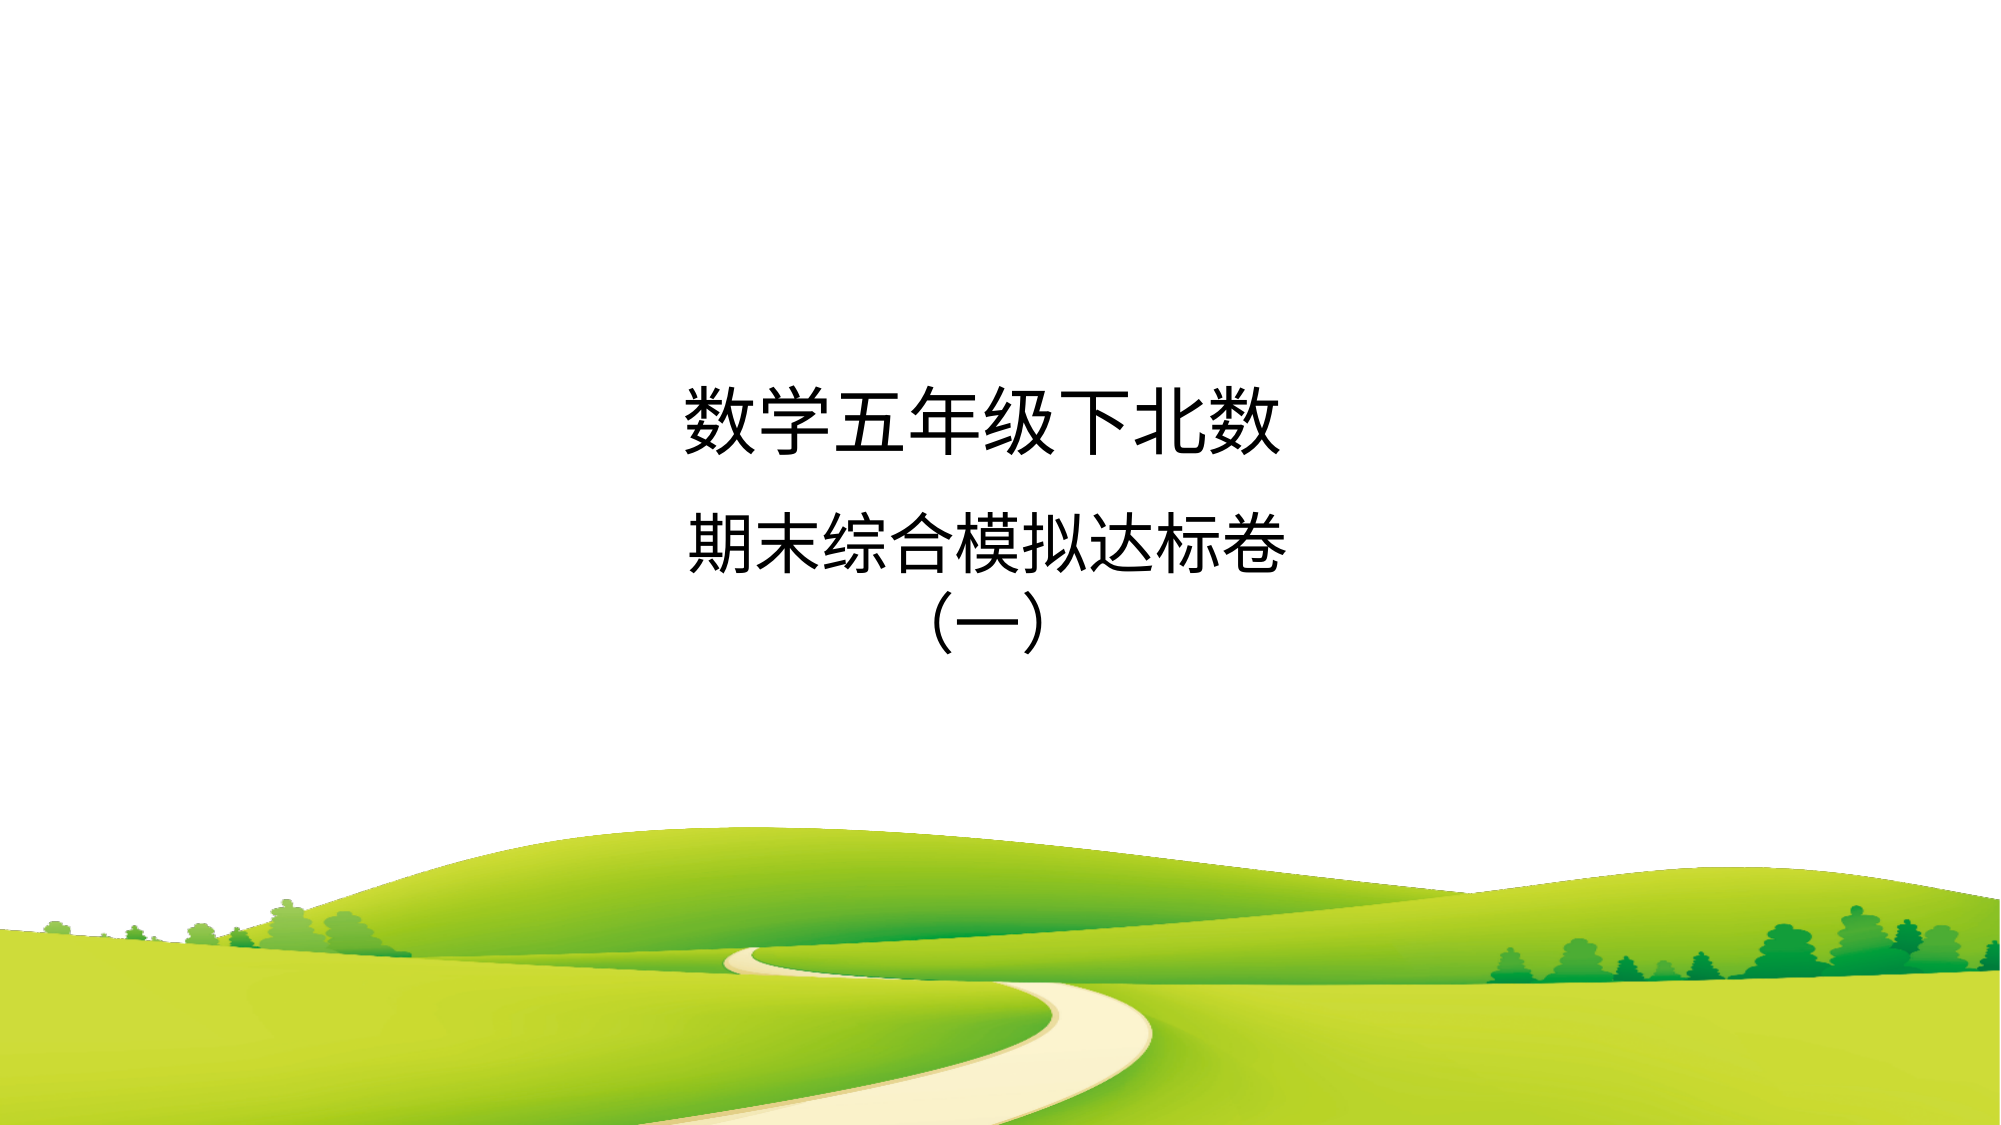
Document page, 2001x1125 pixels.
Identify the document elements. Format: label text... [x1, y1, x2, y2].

text_box 期末综合模拟达标卷（一） [586, 494, 1390, 670]
text_box 数学五年级下北数 [574, 367, 1390, 473]
picture [0, 822, 2000, 1125]
